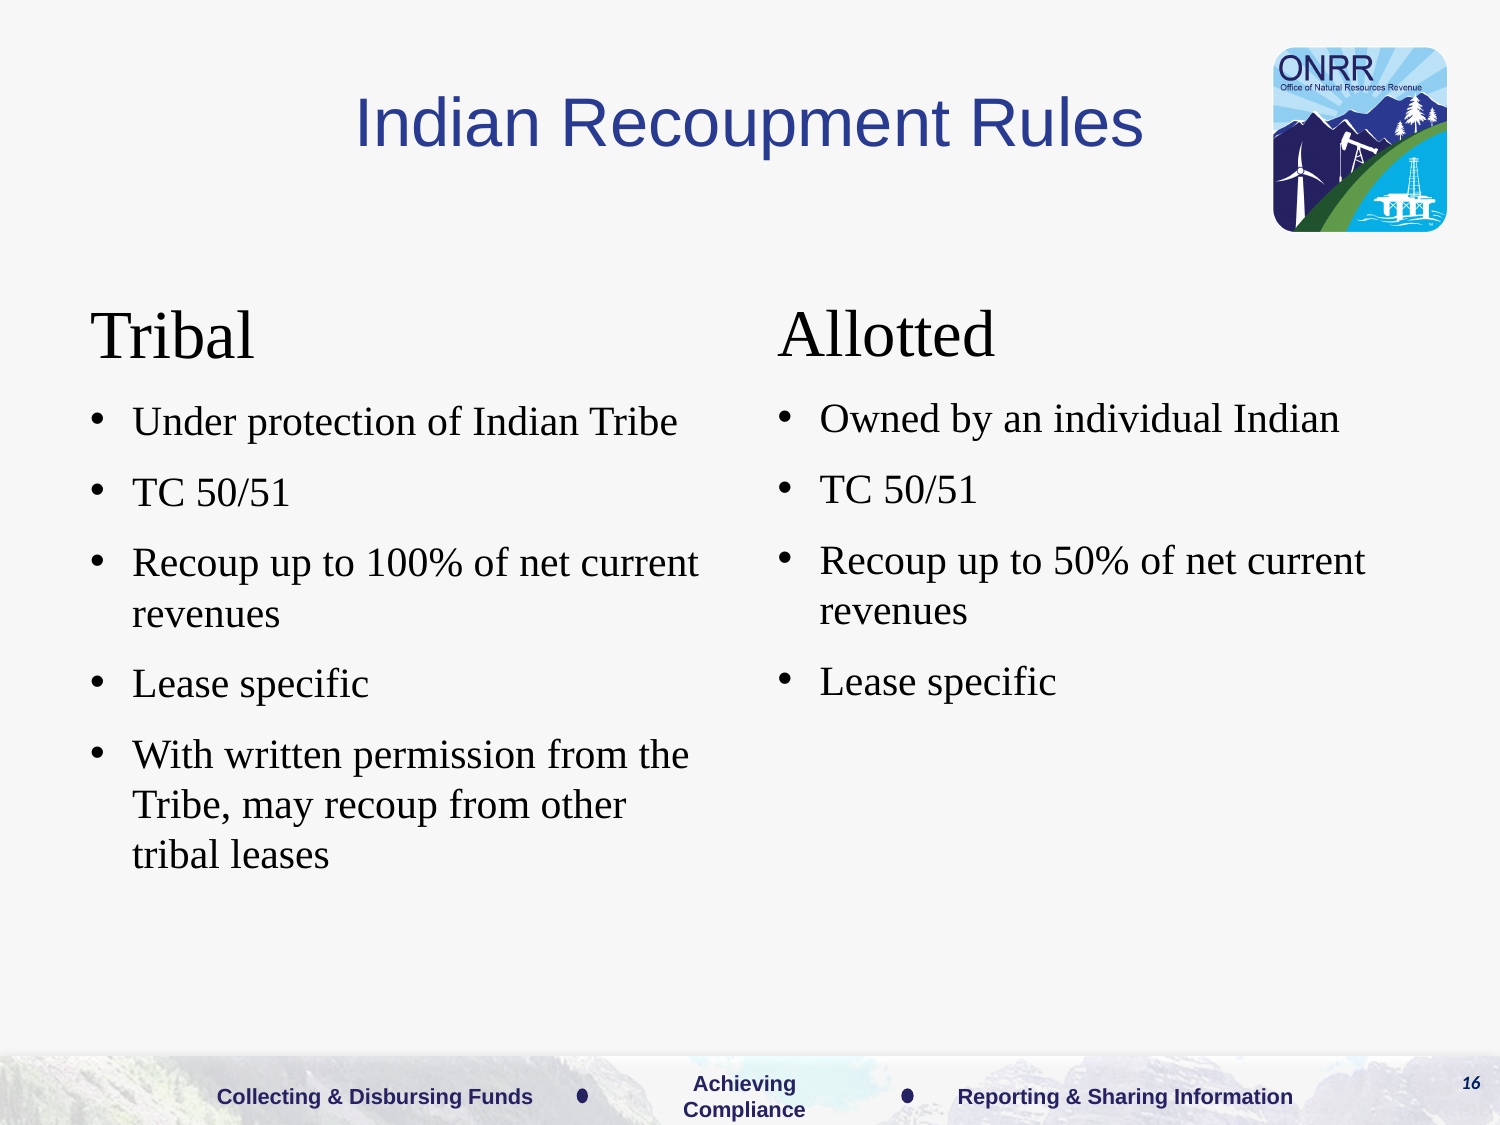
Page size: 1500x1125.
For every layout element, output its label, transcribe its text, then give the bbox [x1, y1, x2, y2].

list Tribal Under protection of Indian Tribe TC 50/51 Recoup up to 100% of net current revenues Lease specific With written permission from the Tribe, may recoup from other tribal leases [75, 282, 738, 1025]
title Indian Recoupment Rules [75, 24, 1425, 213]
picture [1421, 197, 1435, 219]
picture [1394, 213, 1406, 221]
slide_number 16 [1417, 1063, 1496, 1123]
picture [1425, 46, 1448, 139]
list Allotted Owned by an individual Indian TC 50/51 Recoup up to 50% of net current revenues Lease specific [762, 282, 1425, 1025]
picture [1272, 211, 1448, 233]
